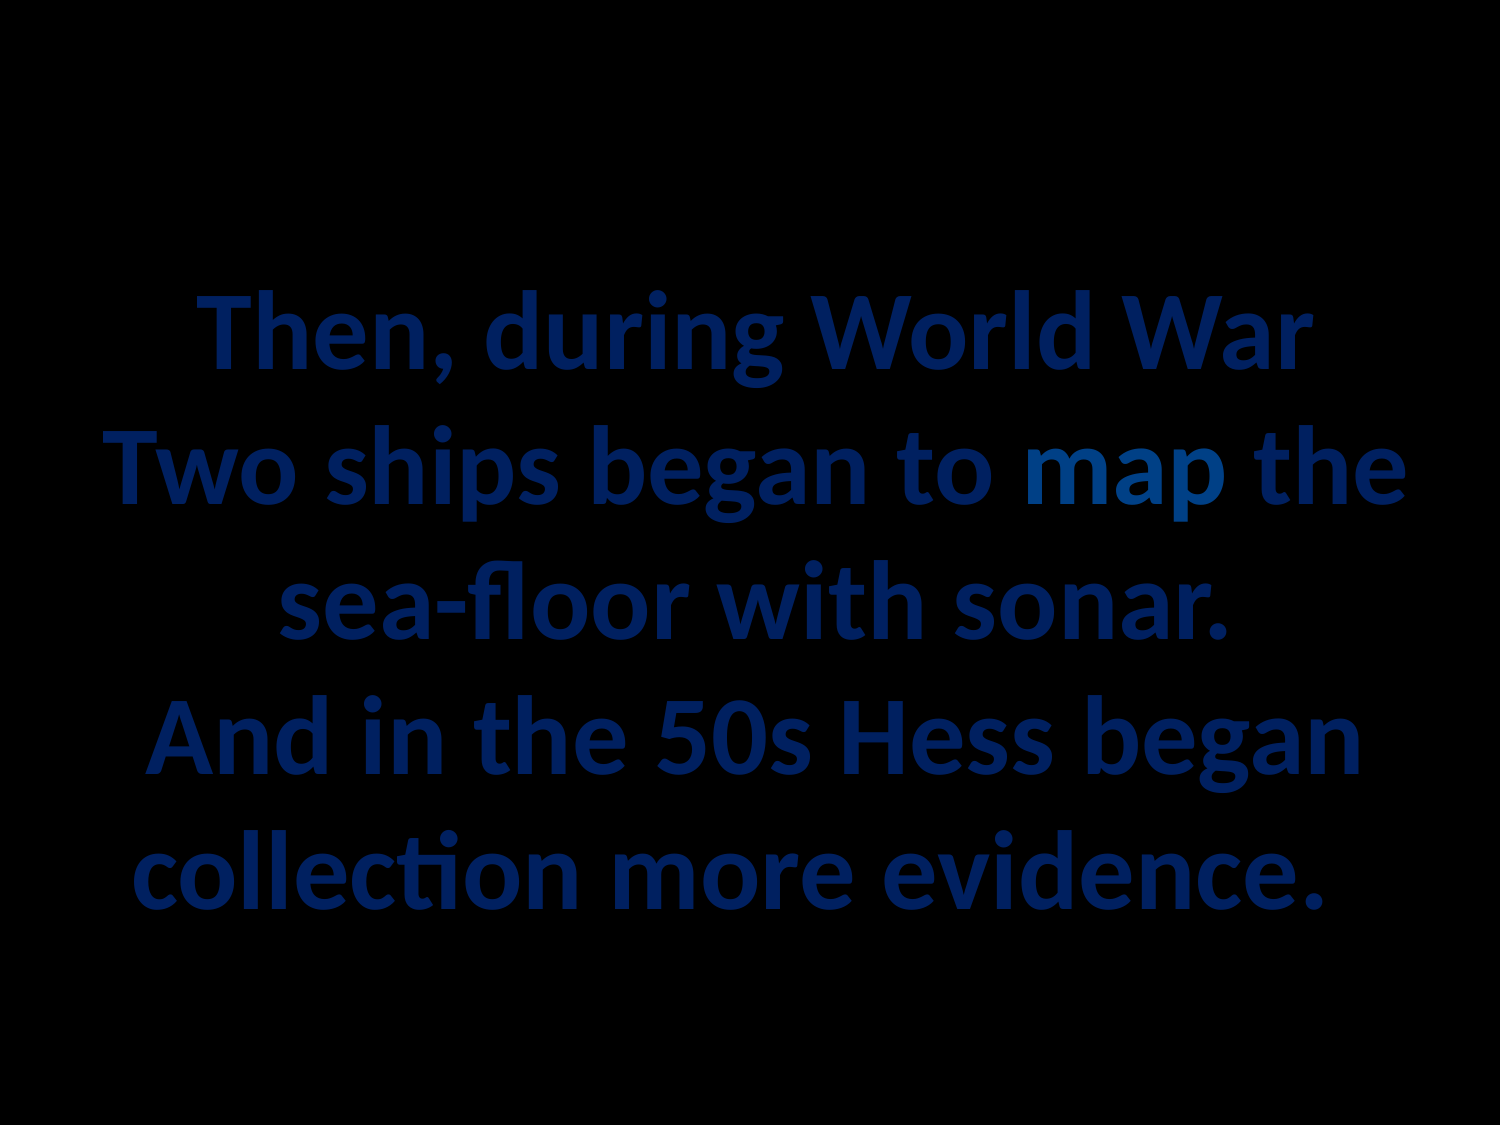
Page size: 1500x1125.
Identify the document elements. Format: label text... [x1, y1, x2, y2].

text_box Then, during World War Two ships began to map the sea-floor with sonar. And in the 50s Hess began collection more evidence. [87, 249, 1425, 940]
